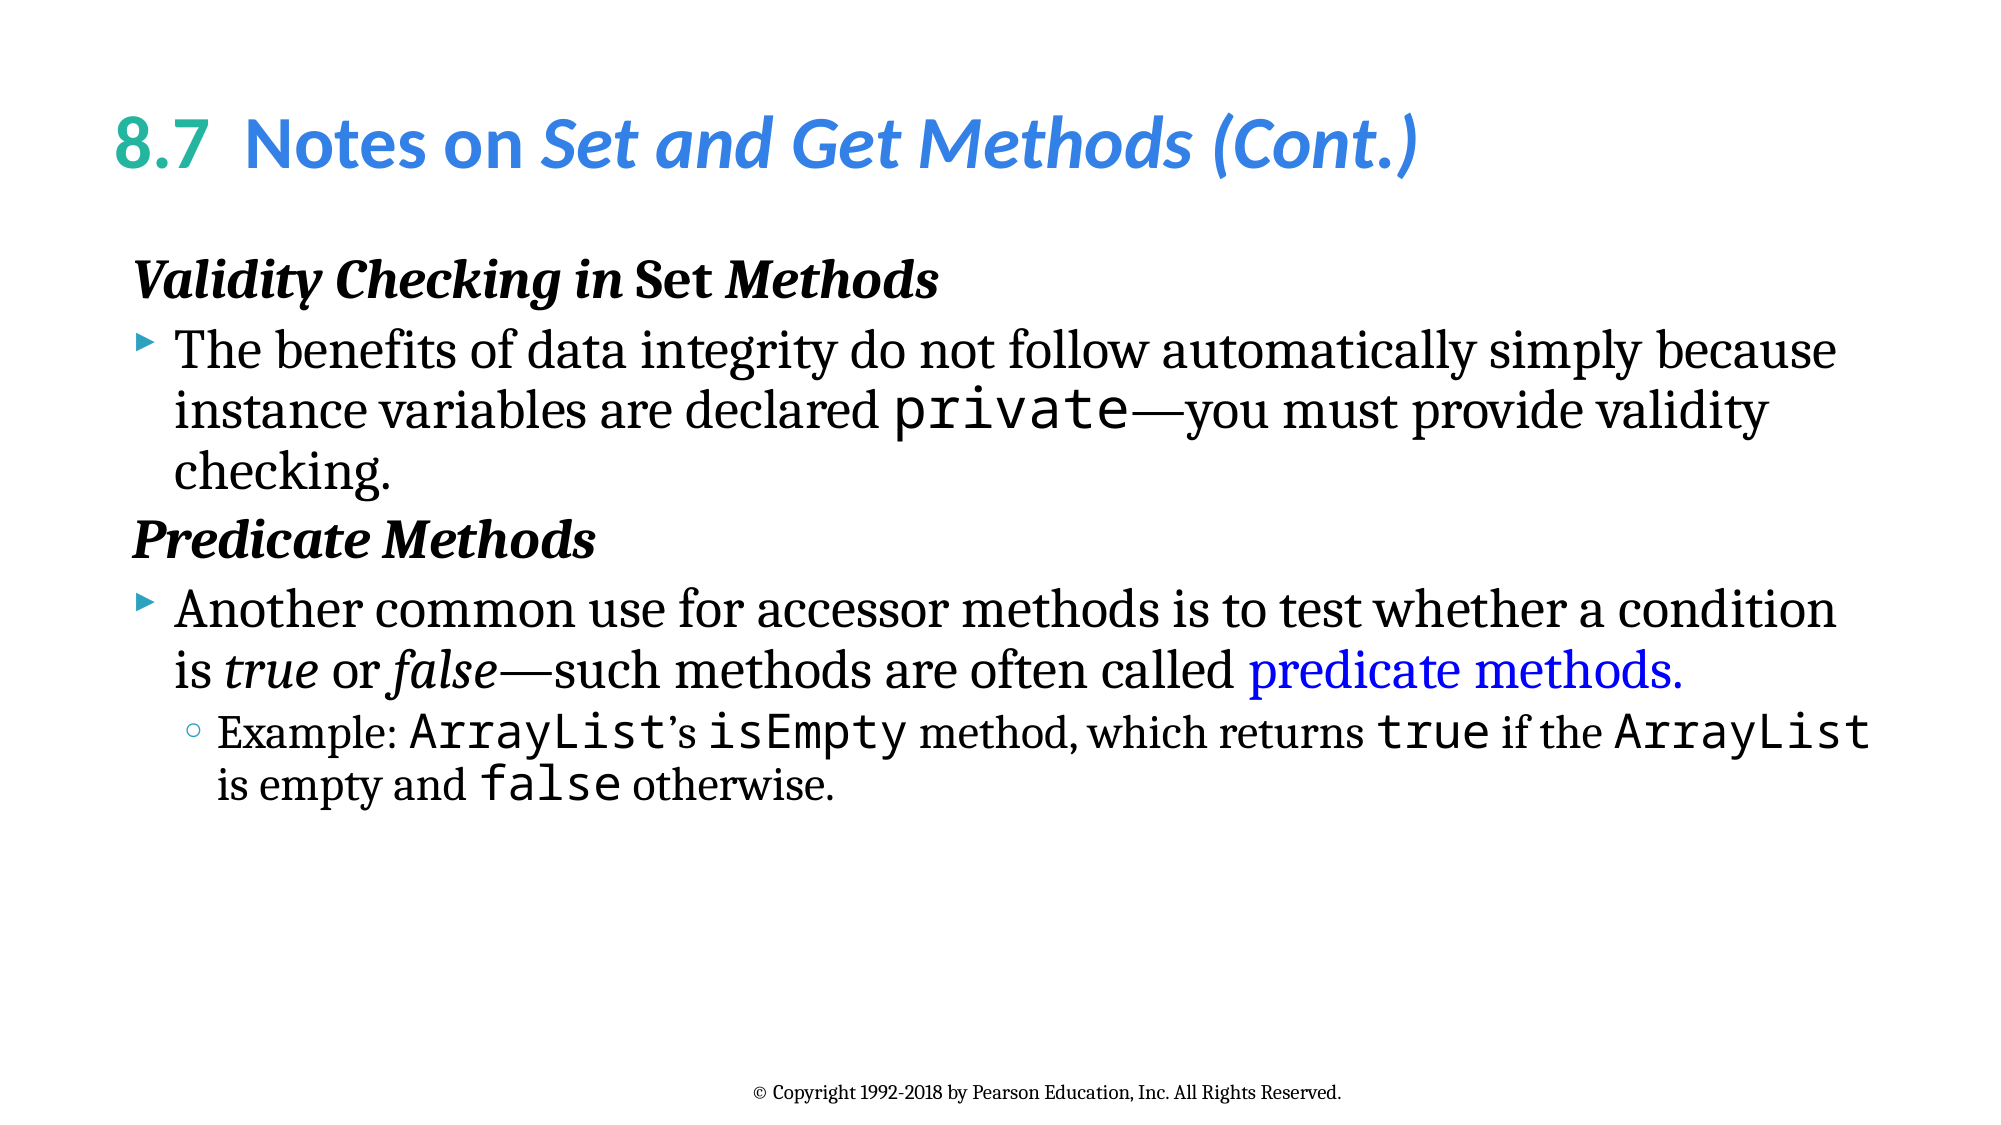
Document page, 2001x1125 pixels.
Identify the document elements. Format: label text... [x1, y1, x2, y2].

list Validity Checking in Set Methods The benefits of data integrity do not follow automatically simply because instance variables are declared private—you must provide validity checking. Predicate Methods Another common use for accessor methods is to test whether a condition is true or false—such methods are often called predicate methods. Example: ArrayList’s isEmpty method, which returns true if the ArrayList is empty and false otherwise. [99, 242, 1900, 986]
footer © Copyright 1992-2018 by Pearson Education, Inc. All Rights Reserved. [736, 1051, 1892, 1112]
title 8.7 Notes on Set and Get Methods (Cont.) [99, 45, 1900, 233]
